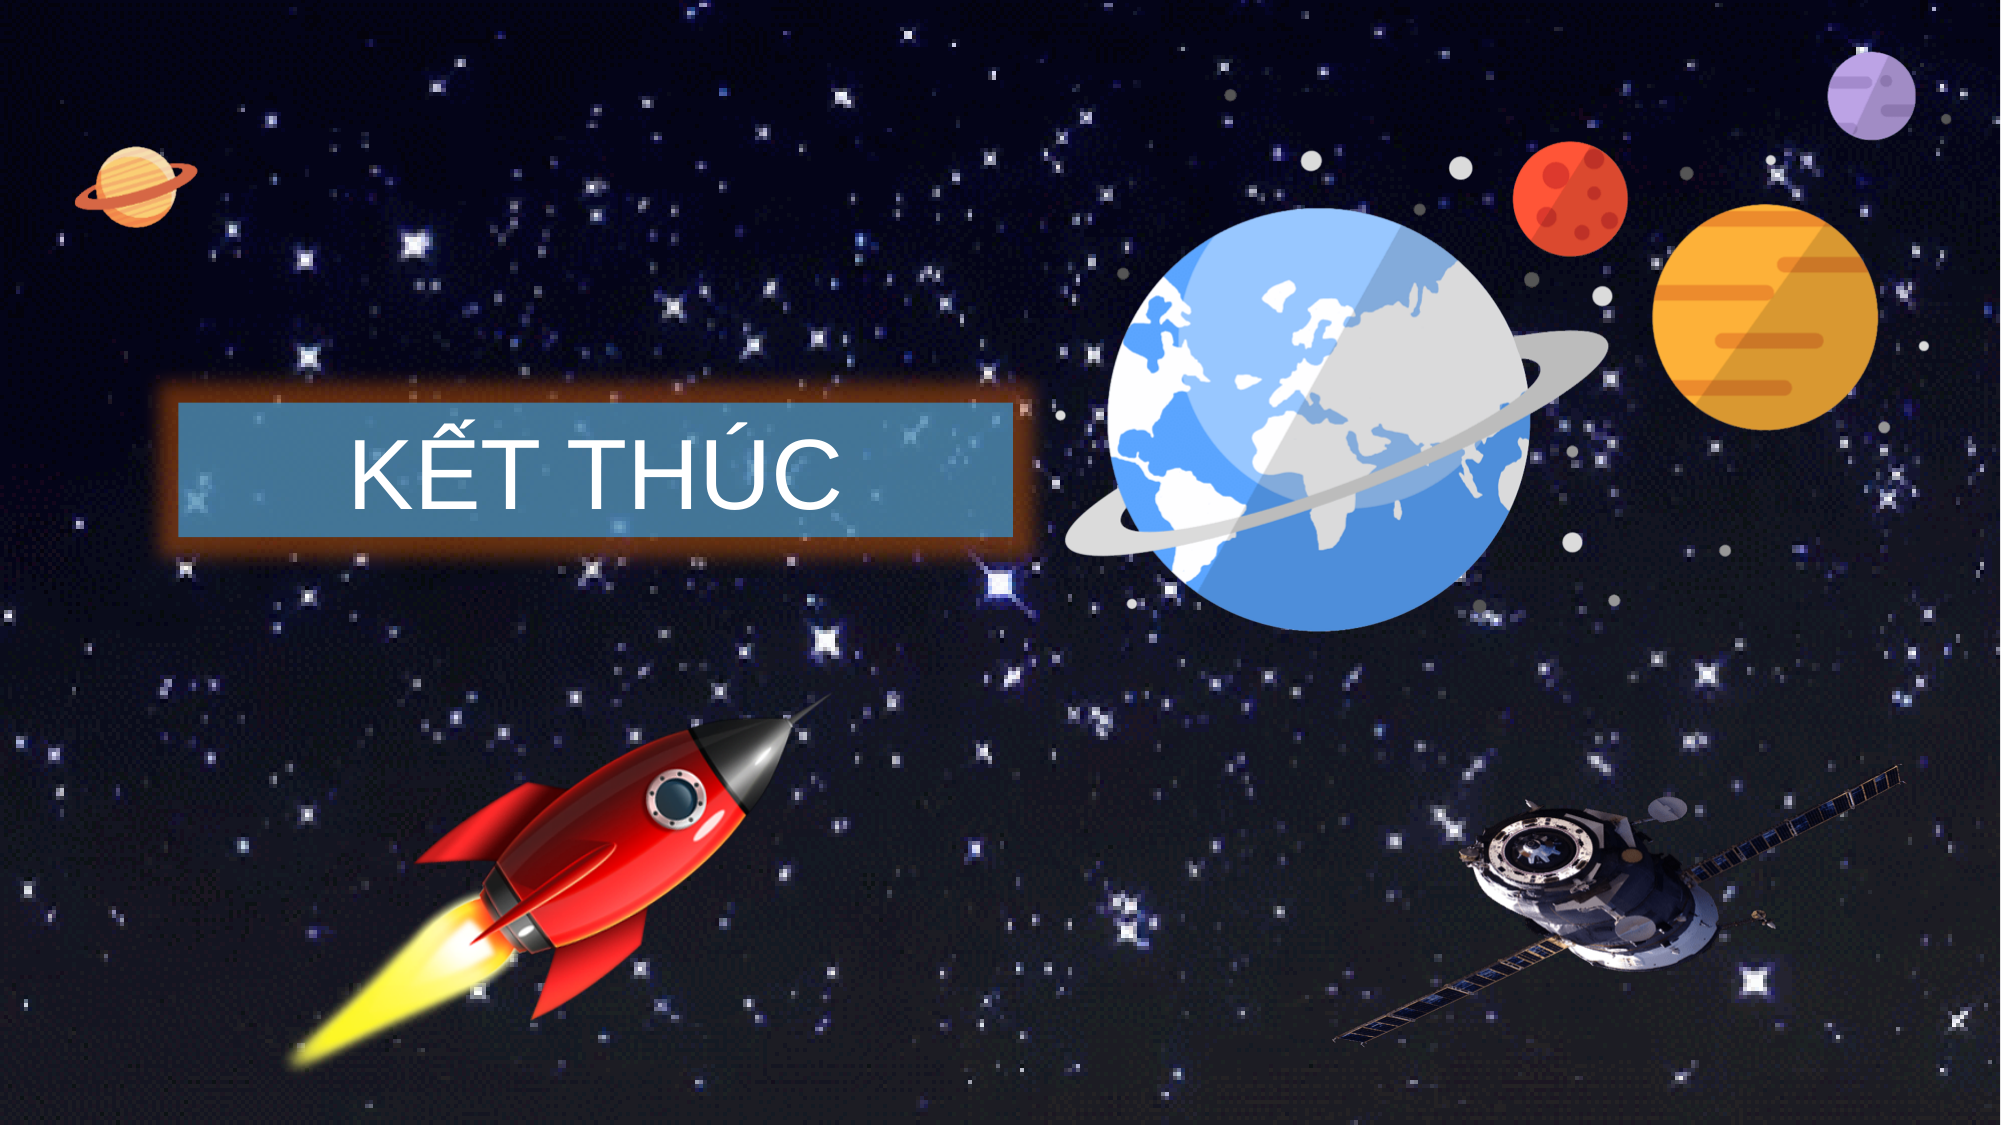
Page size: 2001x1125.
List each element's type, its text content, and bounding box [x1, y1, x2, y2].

picture [0, 0, 2001, 1125]
text_box KẾT THÚC [178, 402, 999, 538]
